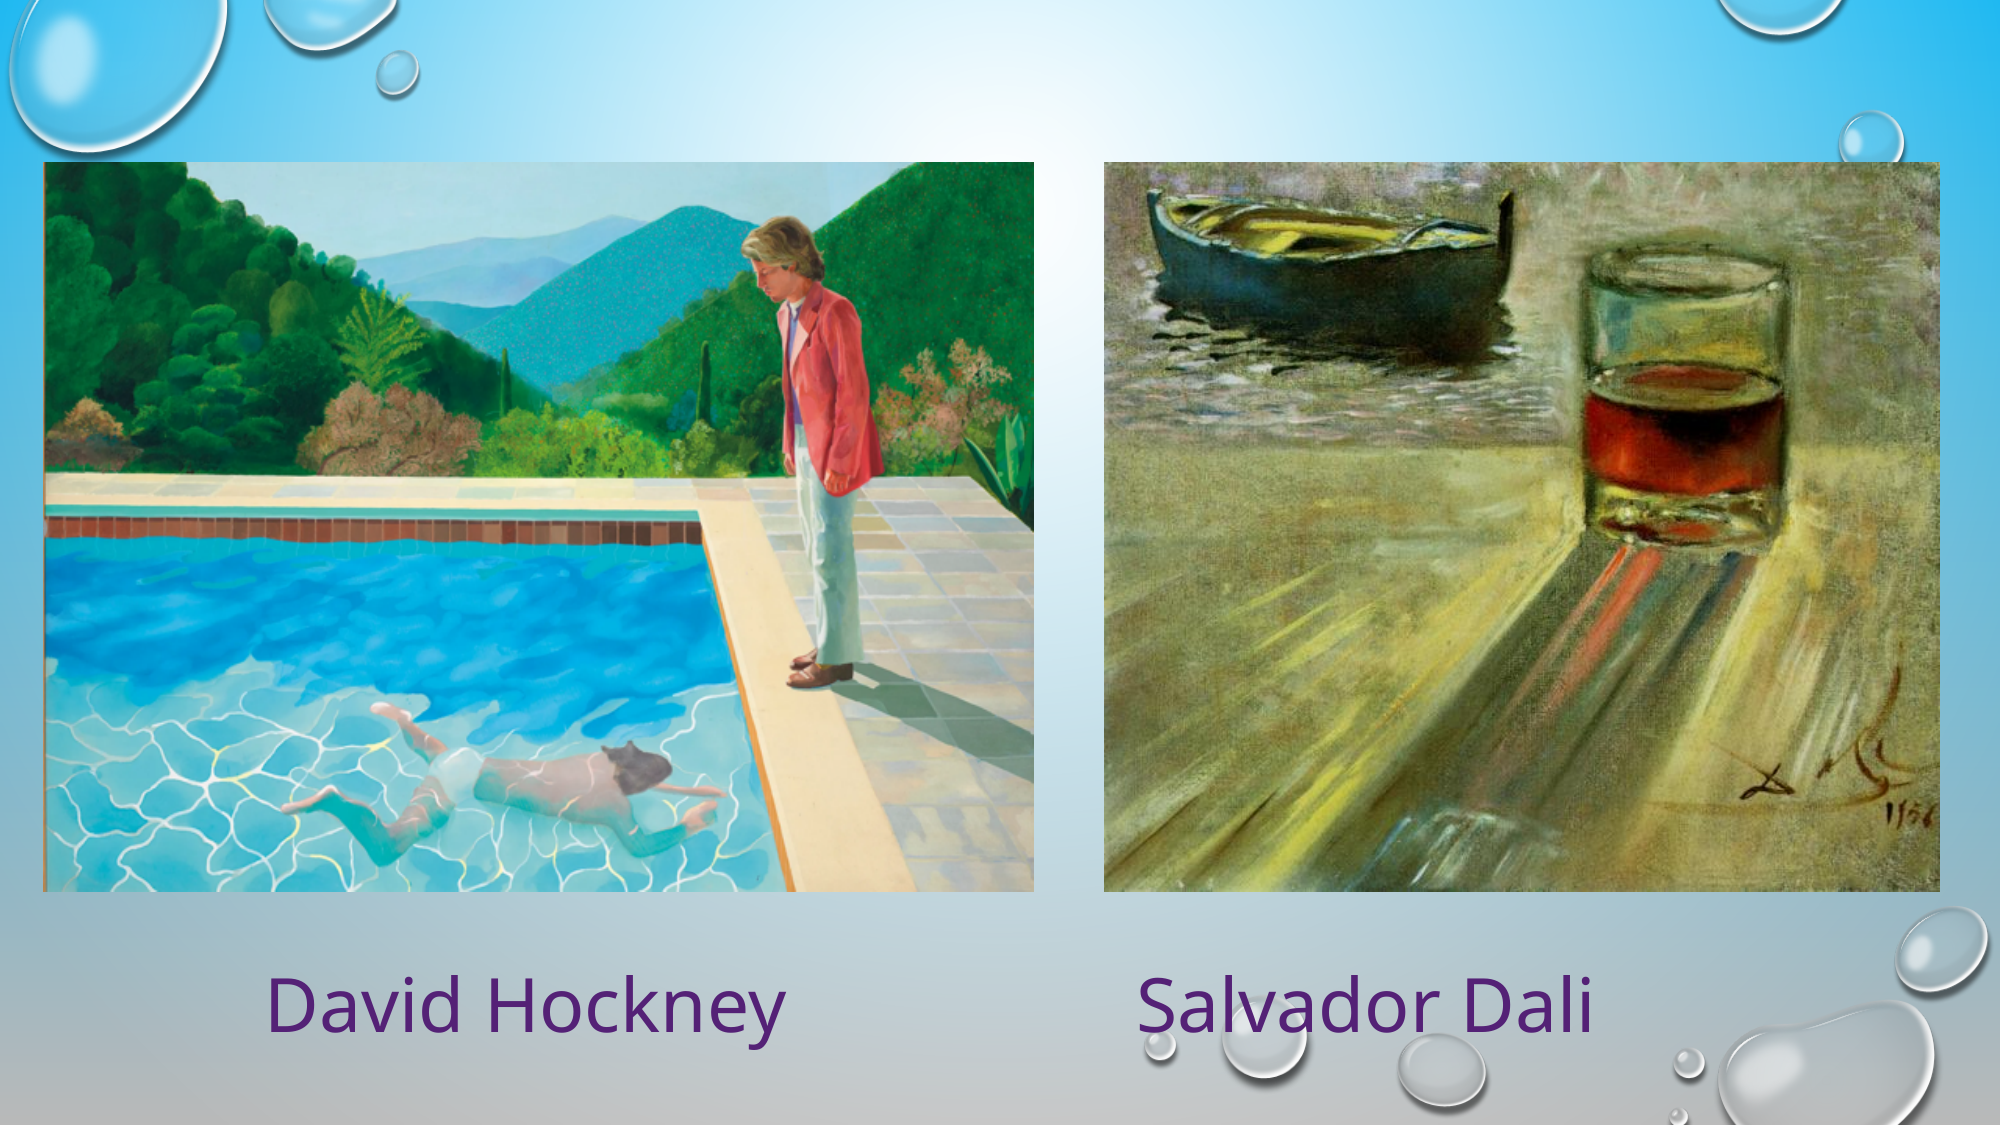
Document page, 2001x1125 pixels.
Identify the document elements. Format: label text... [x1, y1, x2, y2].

text_box David Hockney Salvador Dali [249, 949, 1957, 1055]
picture [0, 0, 2000, 1125]
